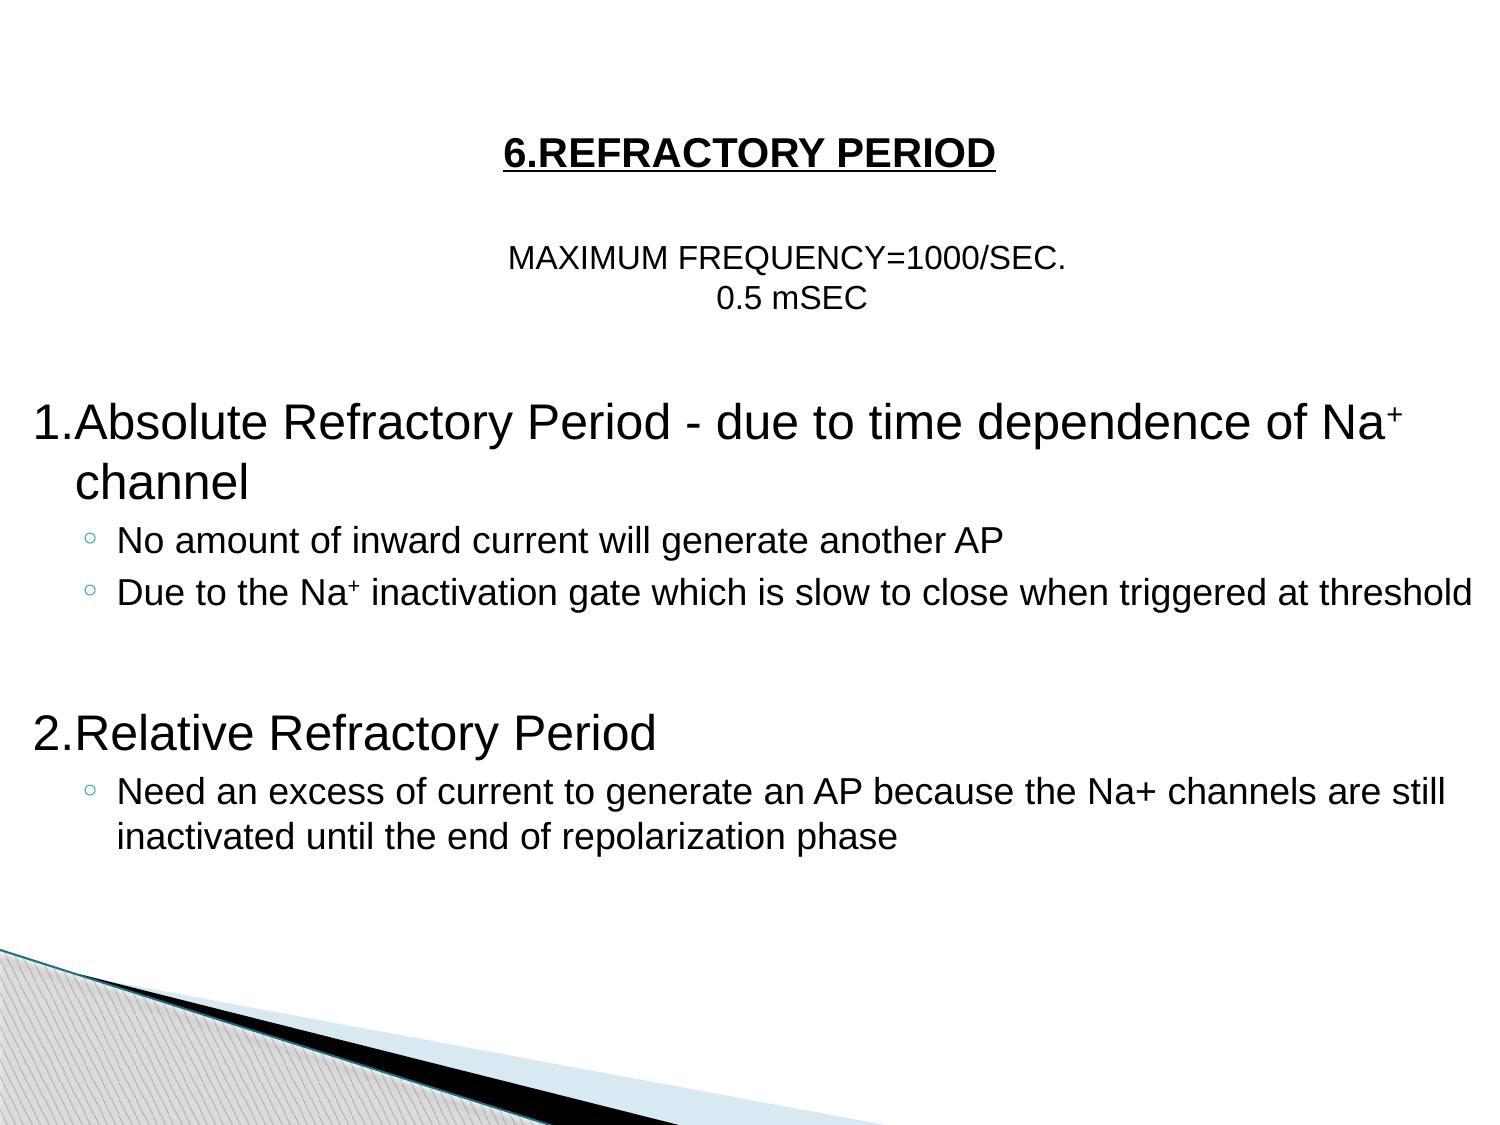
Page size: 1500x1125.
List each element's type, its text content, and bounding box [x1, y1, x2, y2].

list 1.Absolute Refractory Period - due to time dependence of Na+ channel No amount of inward current will generate another AP Due to the Na+ inactivation gate which is slow to close when triggered at threshold 2.Relative Refractory Period Need an excess of current to generate an AP because the Na+ channels are still inactivated until the end of repolarization phase [0, 381, 1500, 1125]
title 6.REFRACTORY PERIOD MAXIMUM FREQUENCY=1000/SEC. 0.5 mSEC [0, 162, 1500, 350]
